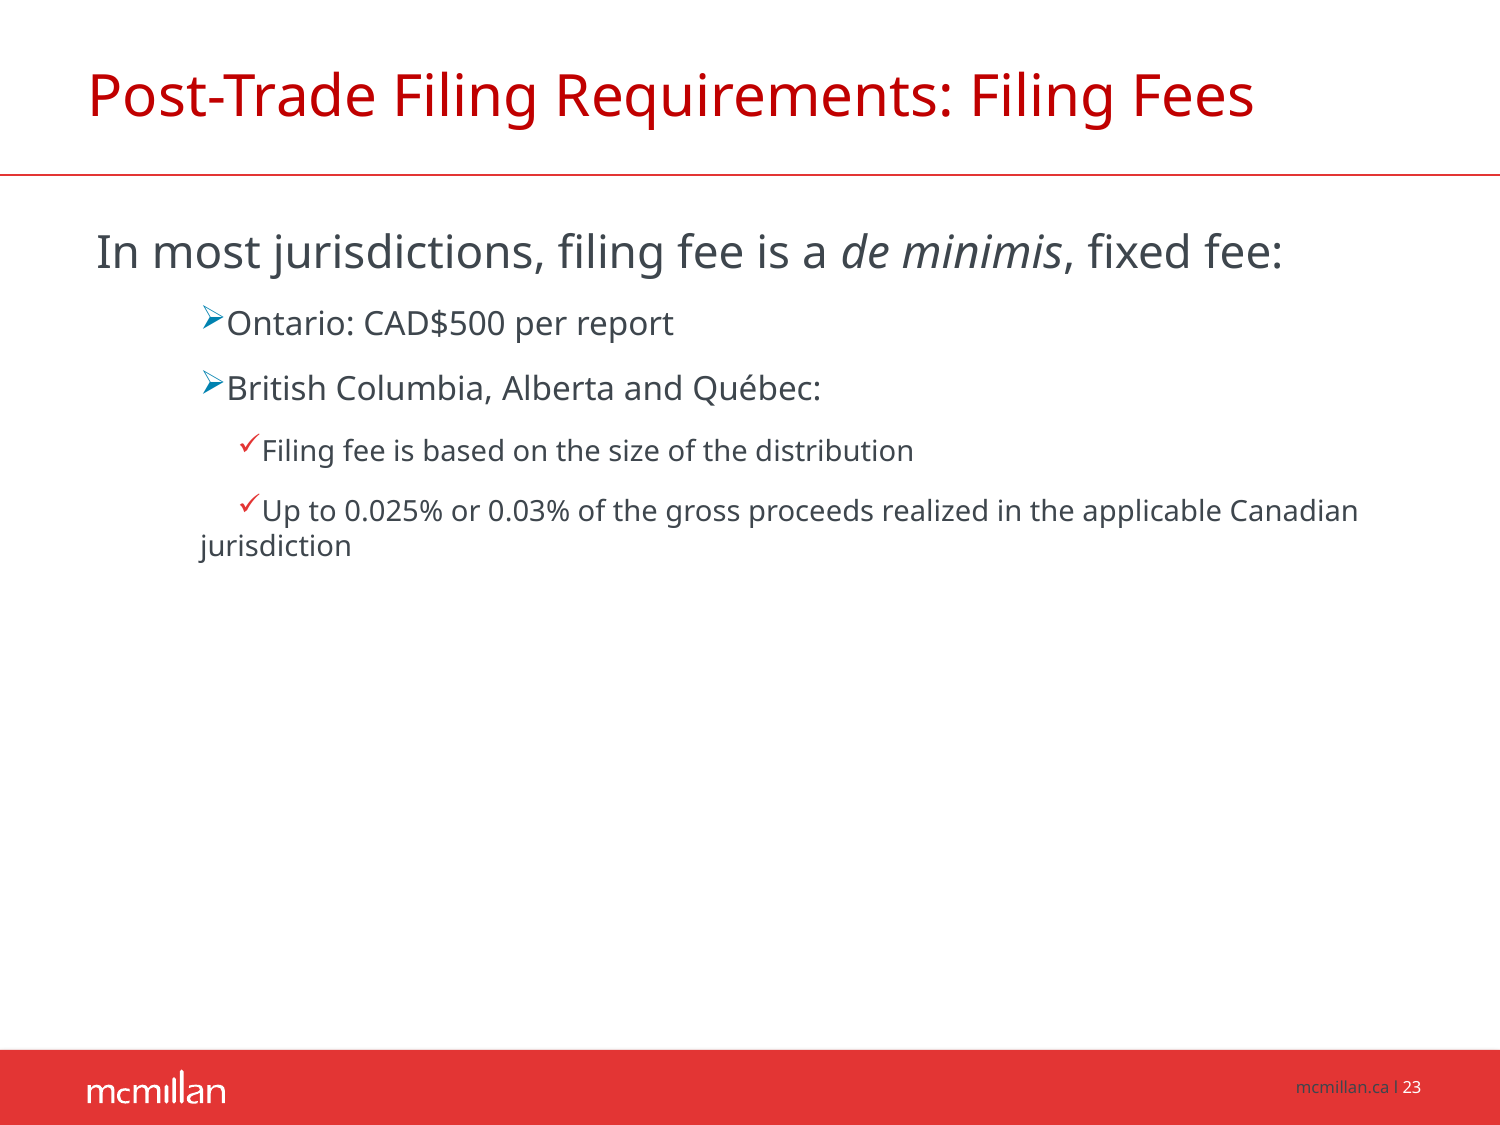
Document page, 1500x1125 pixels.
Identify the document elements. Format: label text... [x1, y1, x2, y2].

list In most jurisdictions, filing fee is a de minimis, fixed fee: Ontario: CAD$500 per report British Columbia, Alberta and Québec: Filing fee is based on the size of the distribution Up to 0.025% or 0.03% of the gross proceeds realized in the applicable Canadian jurisdiction [87, 222, 1440, 1013]
title Post-Trade Filing Requirements: Filing Fees [87, 18, 1413, 128]
